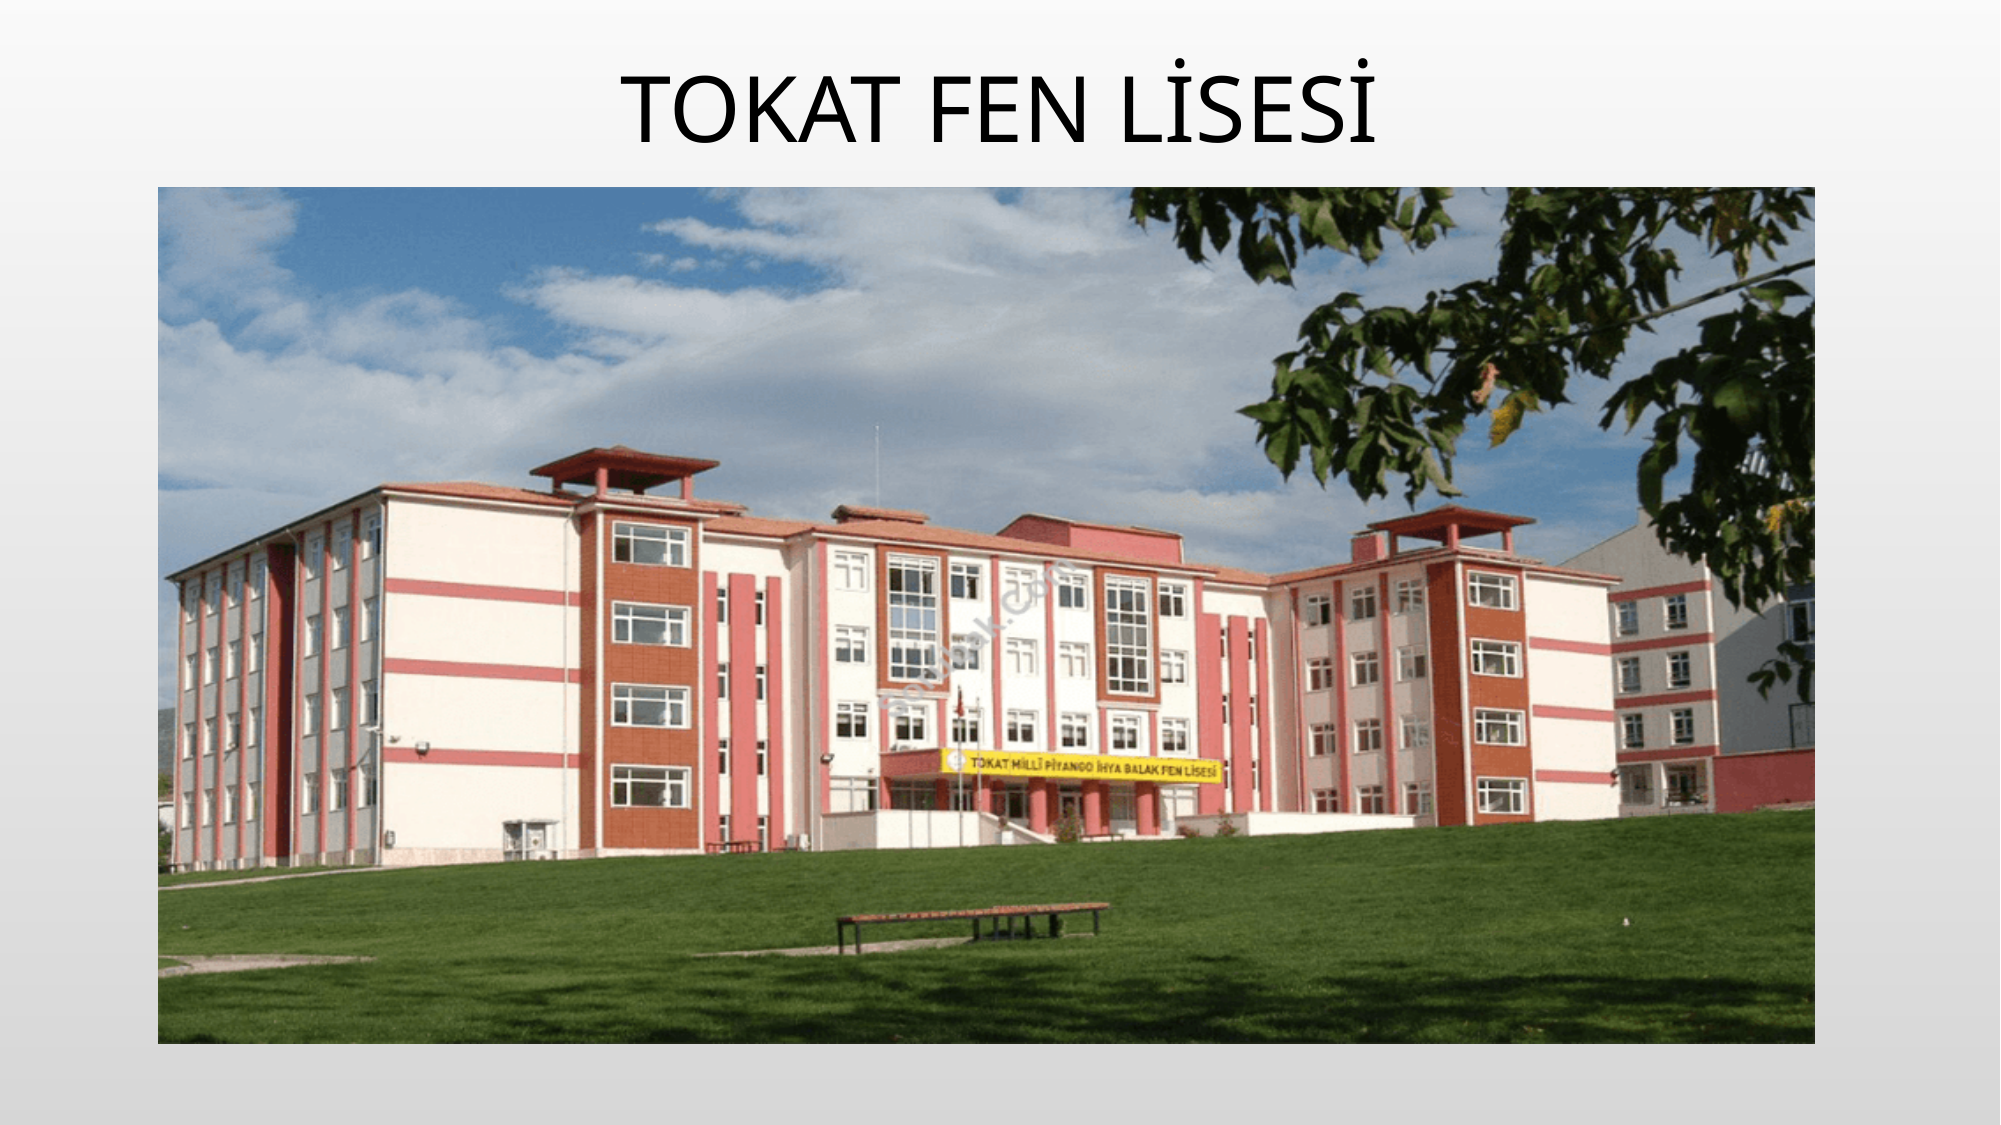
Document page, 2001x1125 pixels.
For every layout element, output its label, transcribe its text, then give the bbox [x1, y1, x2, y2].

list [158, 187, 1815, 1044]
title TOKAT FEN LİSESİ [137, 3, 1863, 222]
